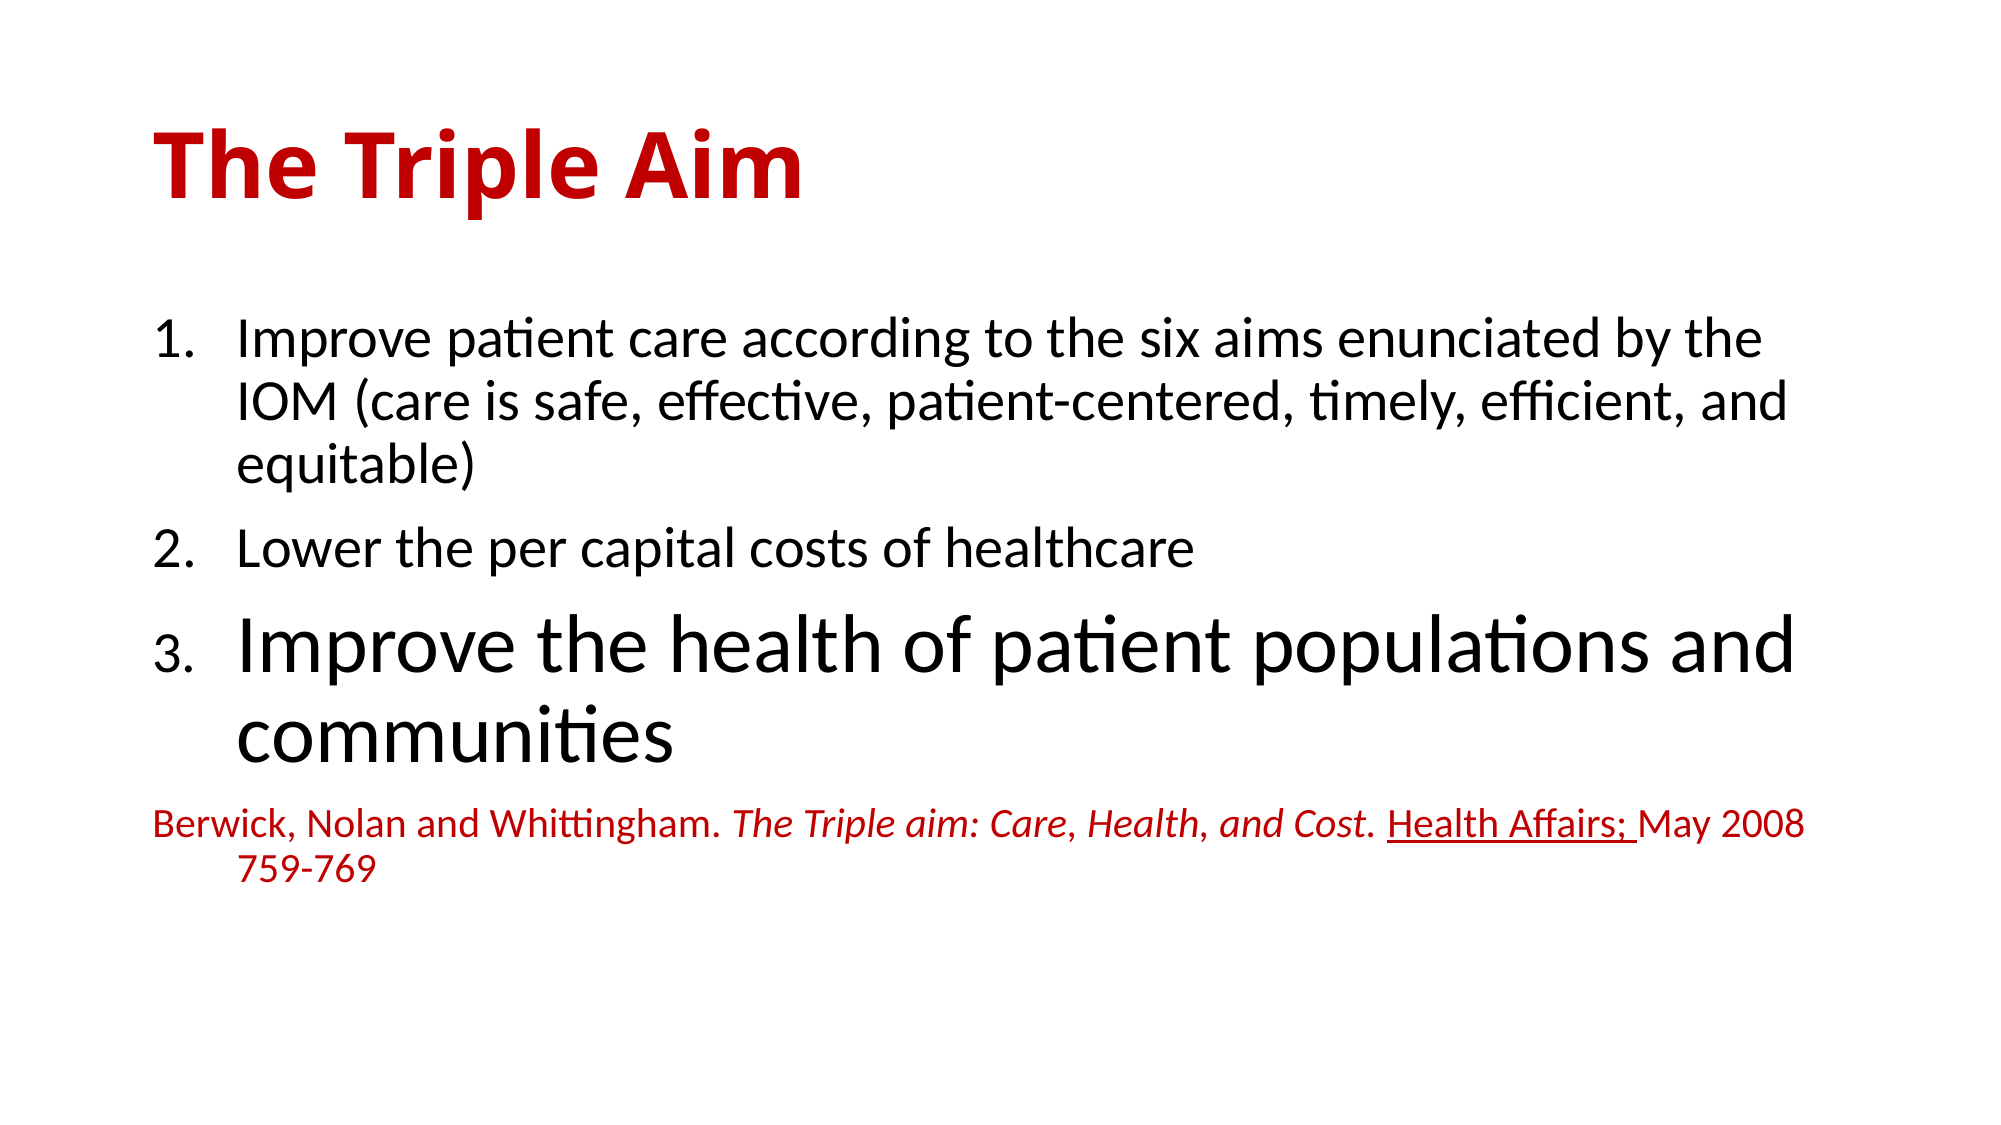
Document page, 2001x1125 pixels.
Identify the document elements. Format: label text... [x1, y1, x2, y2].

title The Triple Aim [137, 59, 1863, 278]
list Improve patient care according to the six aims enunciated by the IOM (care is safe, effective, patient-centered, timely, efficient, and equitable) Lower the per capital costs of healthcare 3. Improve the health of patient populations and communities Berwick, Nolan and Whittingham. The Triple aim: Care, Health, and Cost. Health Affairs; May 2008 759-769 [137, 299, 1863, 1014]
